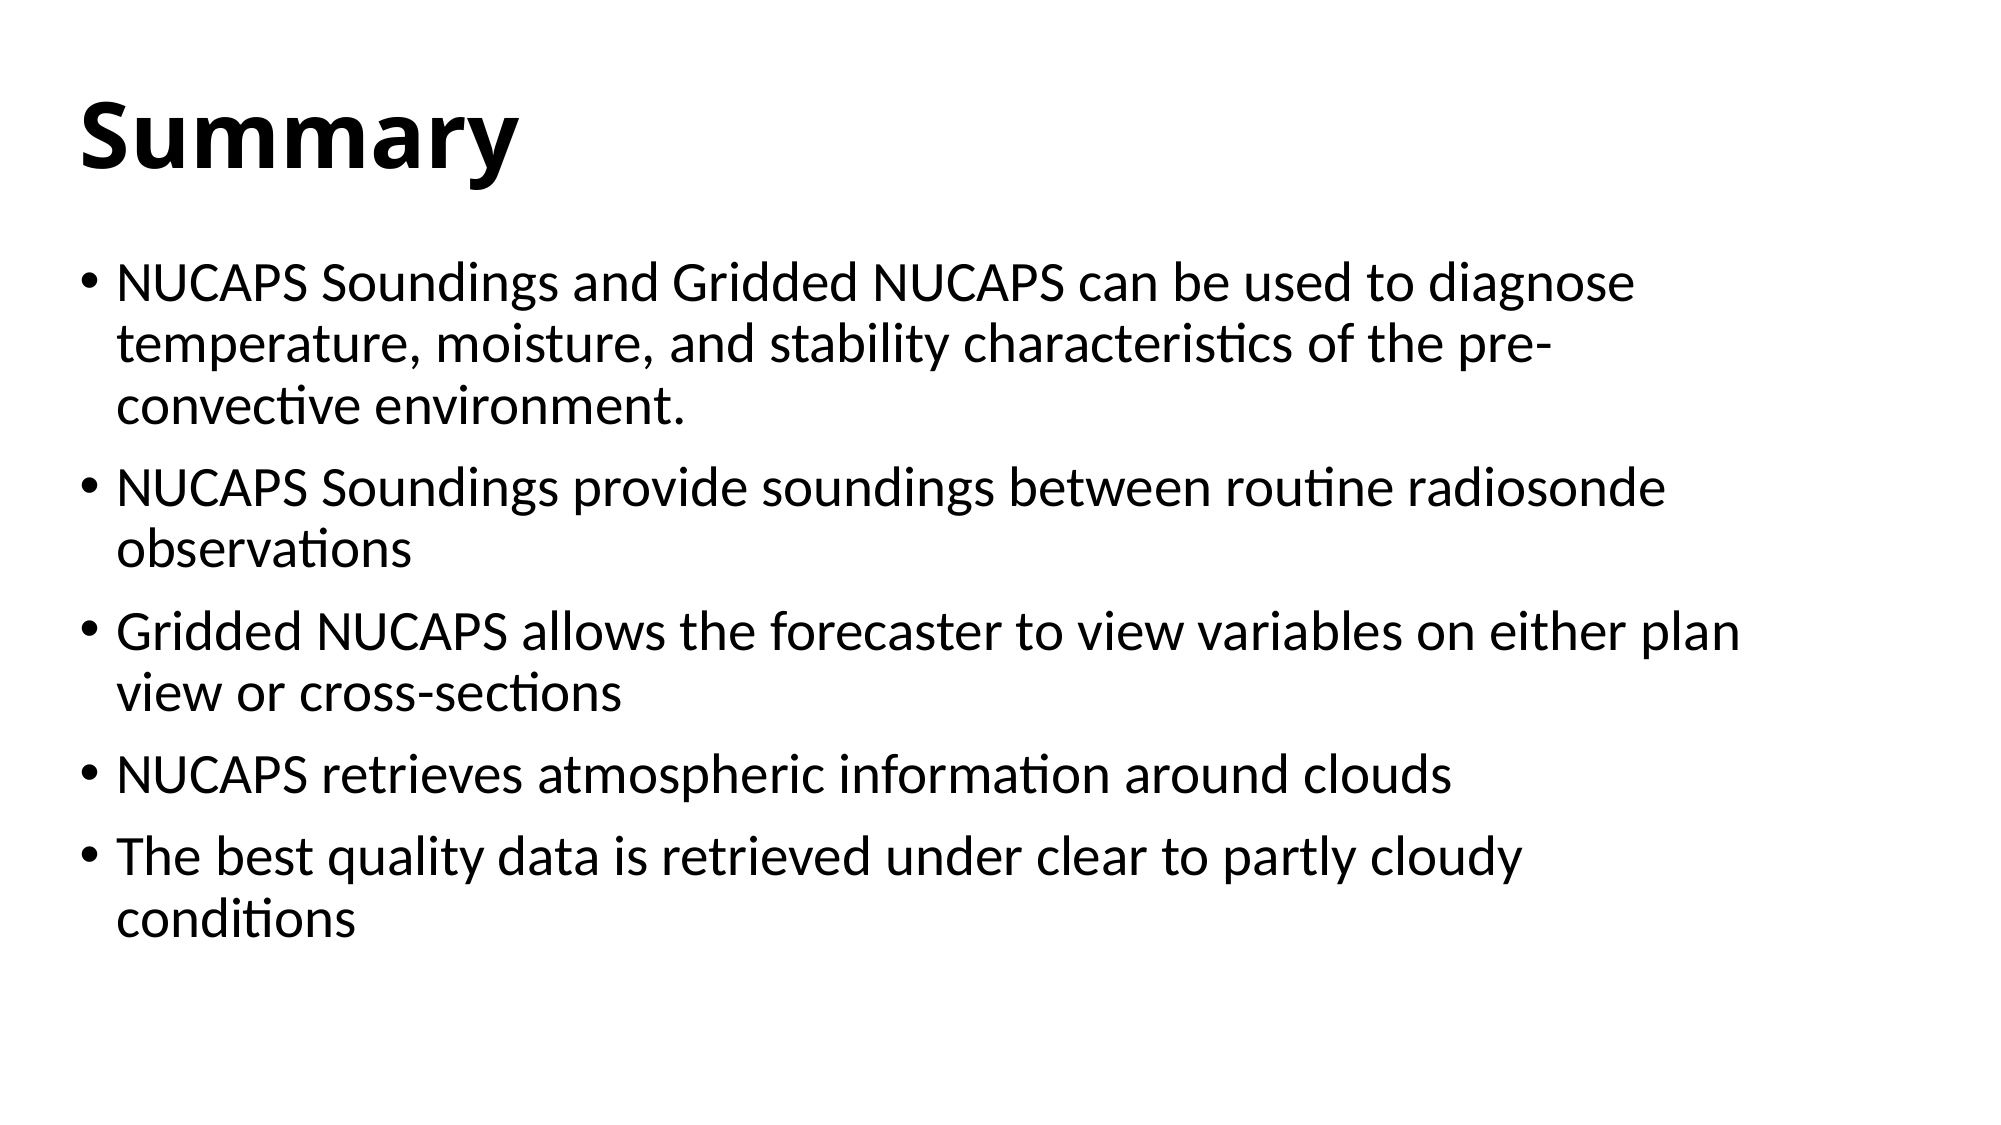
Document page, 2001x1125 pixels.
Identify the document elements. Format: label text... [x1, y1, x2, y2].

list NUCAPS Soundings and Gridded NUCAPS can be used to diagnose temperature, moisture, and stability characteristics of the pre-convective environment. NUCAPS Soundings provide soundings between routine radiosonde observations Gridded NUCAPS allows the forecaster to view variables on either plan view or cross-sections NUCAPS retrieves atmospheric information around clouds The best quality data is retrieved under clear to partly cloudy conditions [64, 244, 1790, 959]
title Summary [64, 29, 1790, 244]
